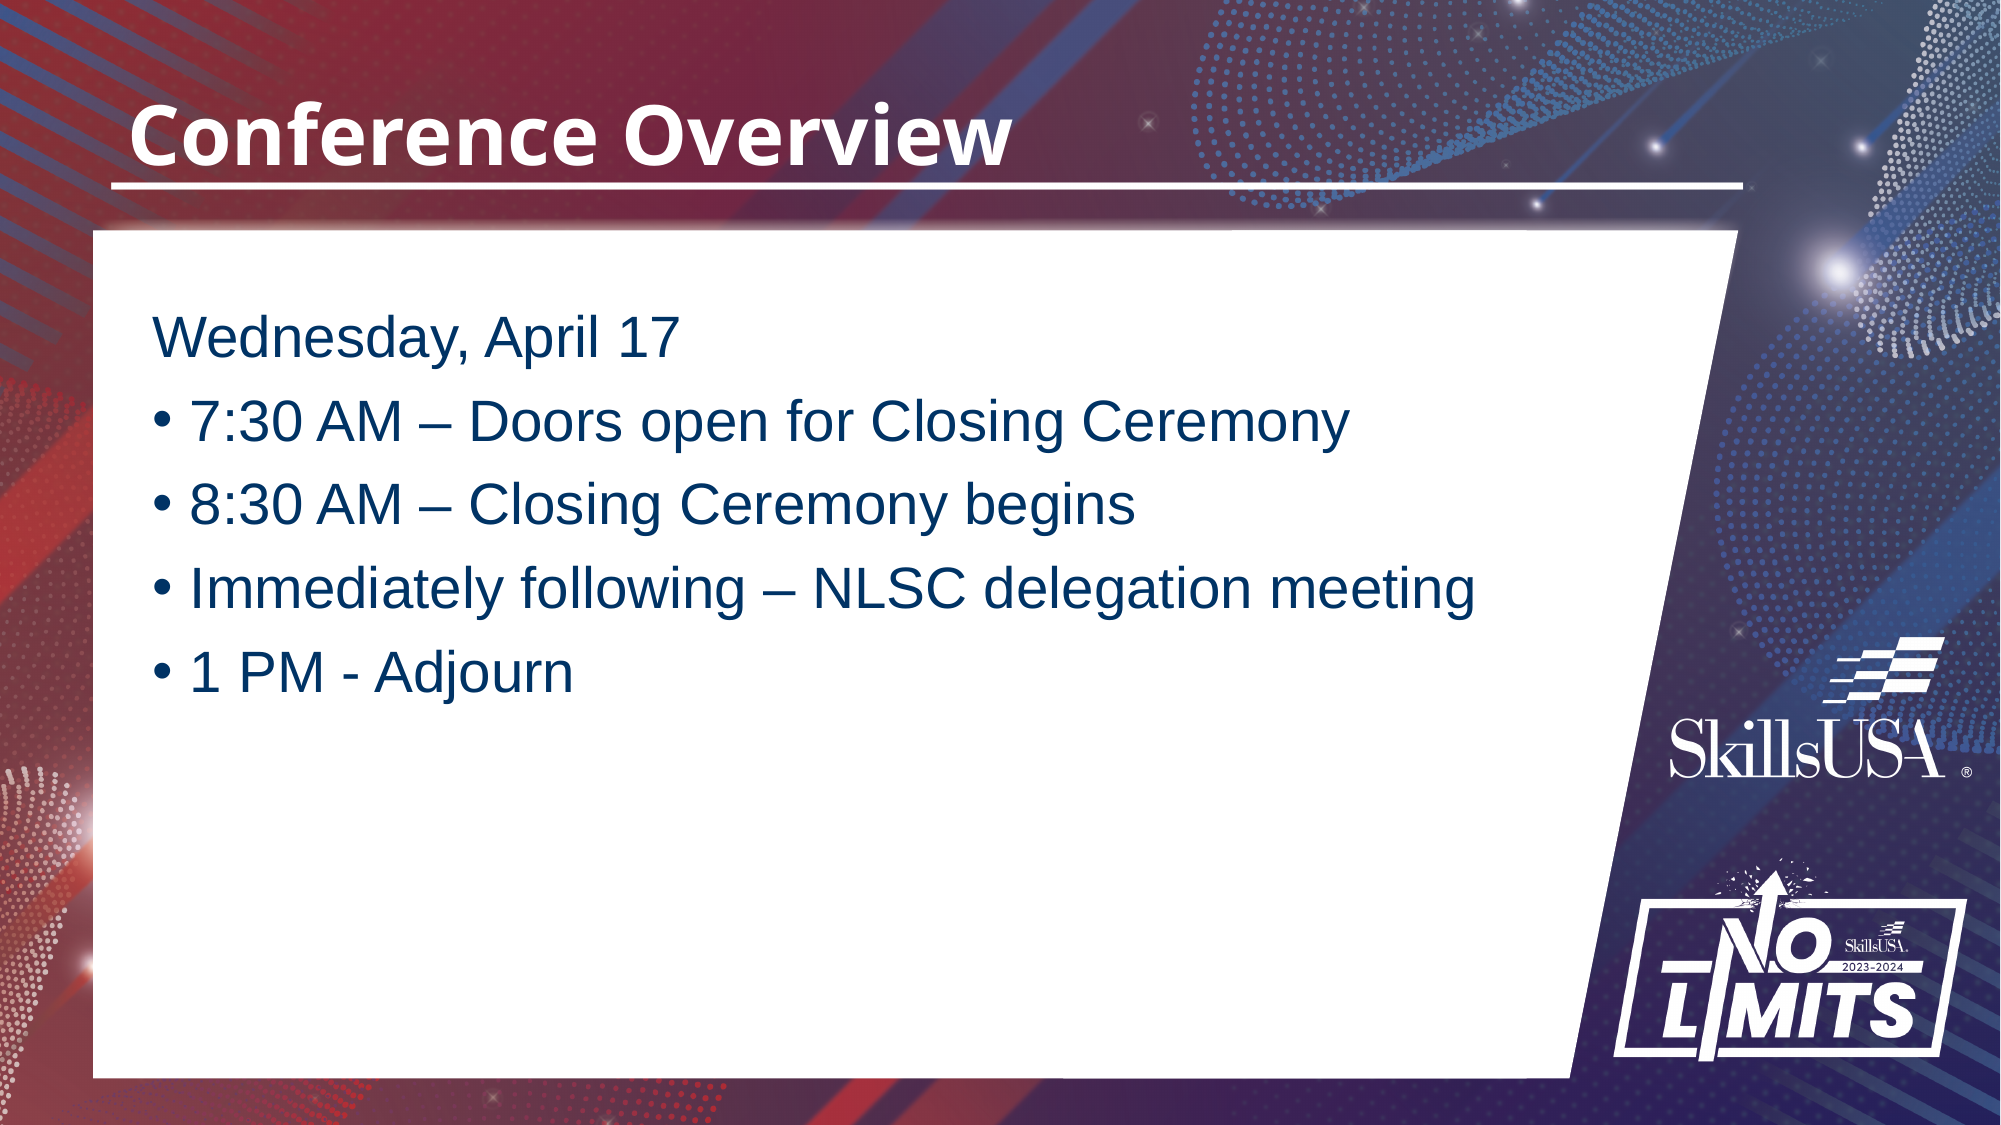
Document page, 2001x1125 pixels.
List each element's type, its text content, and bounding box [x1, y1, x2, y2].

title Conference Overview [112, 59, 1747, 218]
picture [0, 0, 2001, 1125]
list Wednesday, April 17 7:30 AM – Doors open for Closing Ceremony 8:30 AM – Closing Ceremony begins Immediately following – NLSC delegation meeting 1 PM - Adjourn [137, 299, 1497, 1014]
